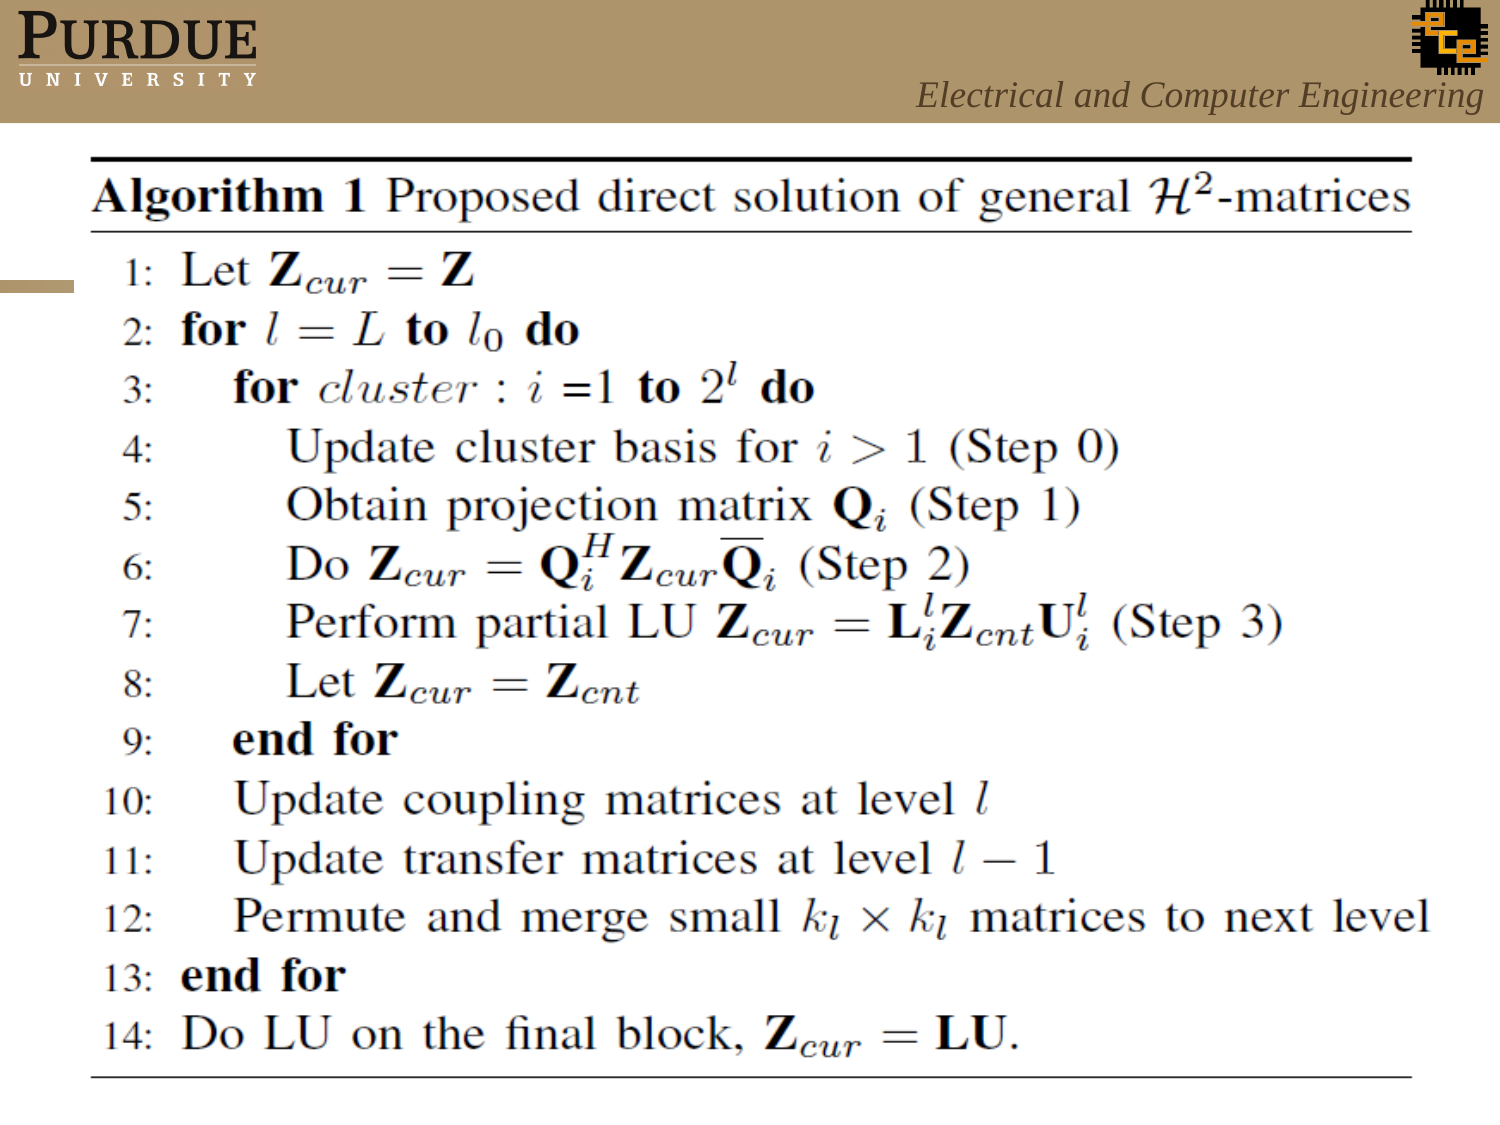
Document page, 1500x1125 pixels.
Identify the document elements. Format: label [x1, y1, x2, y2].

picture [12, 7, 263, 92]
picture [73, 138, 1444, 1095]
picture [1412, 1, 1488, 75]
